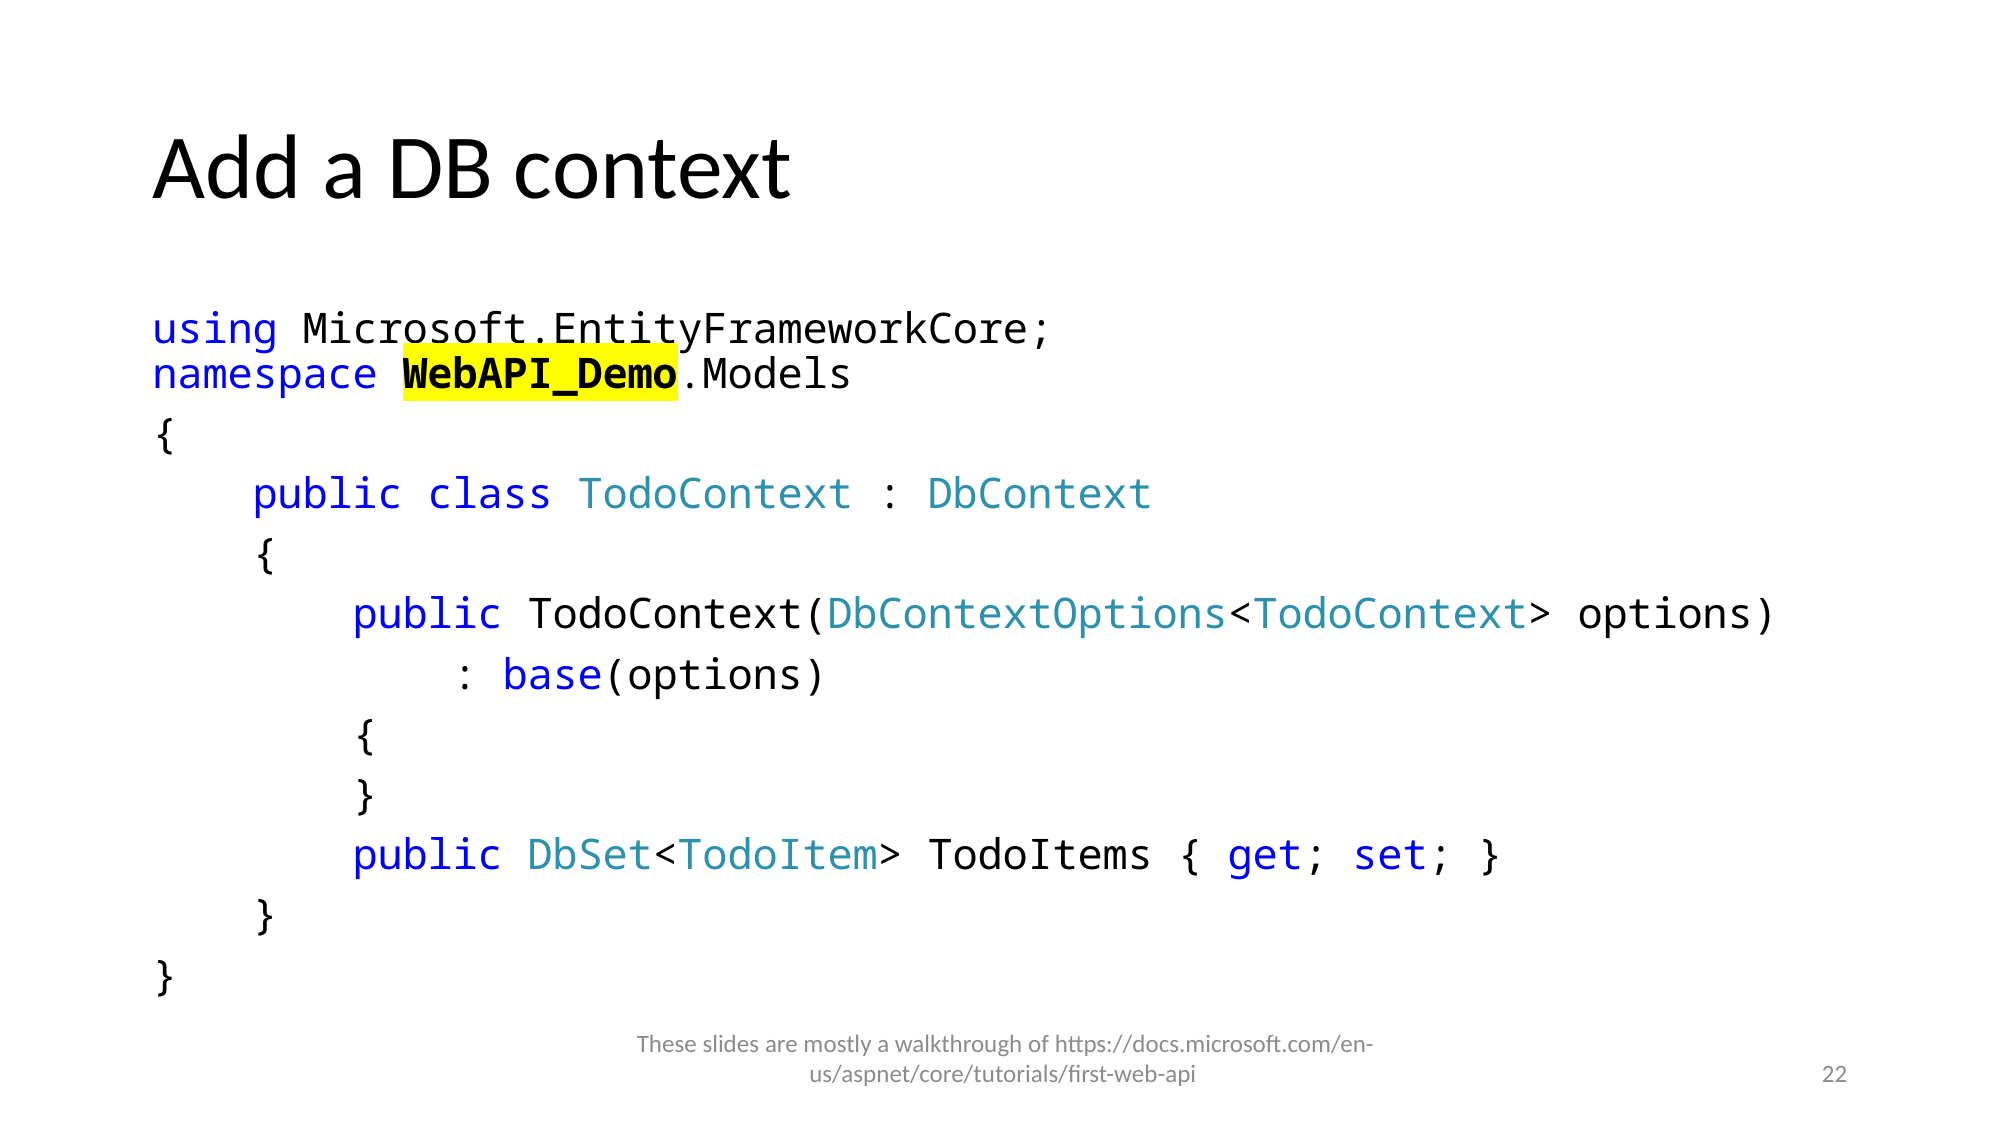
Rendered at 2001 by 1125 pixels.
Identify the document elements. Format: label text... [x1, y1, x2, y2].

slide_number 22 [1413, 1042, 1863, 1103]
title Add a DB context [137, 59, 1863, 278]
list using Microsoft.EntityFrameworkCore; namespace WebAPI_Demo.Models { public class TodoContext : DbContext { public TodoContext(DbContextOptions<TodoContext> options) : base(options) { } public DbSet<TodoItem> TodoItems { get; set; } } } [137, 299, 1863, 1014]
footer These slides are mostly a walkthrough of https://docs.microsoft.com/en-us/aspnet/core/tutorials/first-web-api [600, 1042, 1413, 1103]
